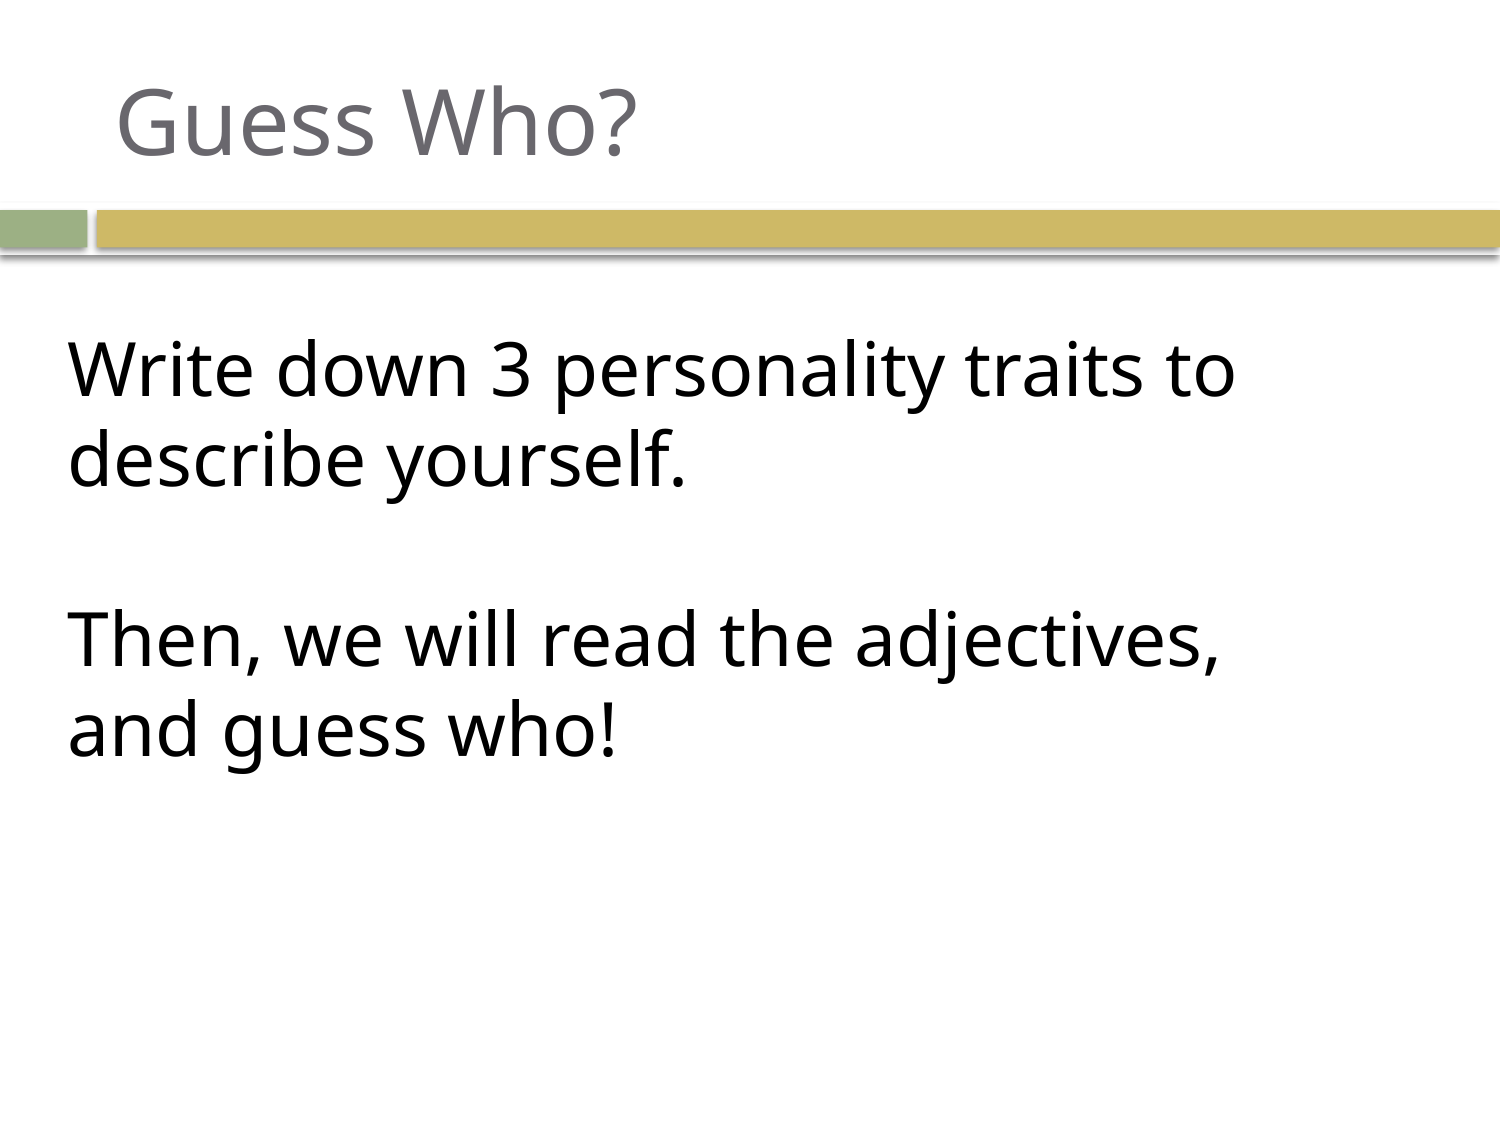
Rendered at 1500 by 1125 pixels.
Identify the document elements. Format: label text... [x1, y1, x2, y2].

text_box Write down 3 personality traits to describe yourself. Then, we will read the adjectives, and guess who! [53, 314, 1376, 780]
title Guess Who? [99, 37, 1438, 200]
